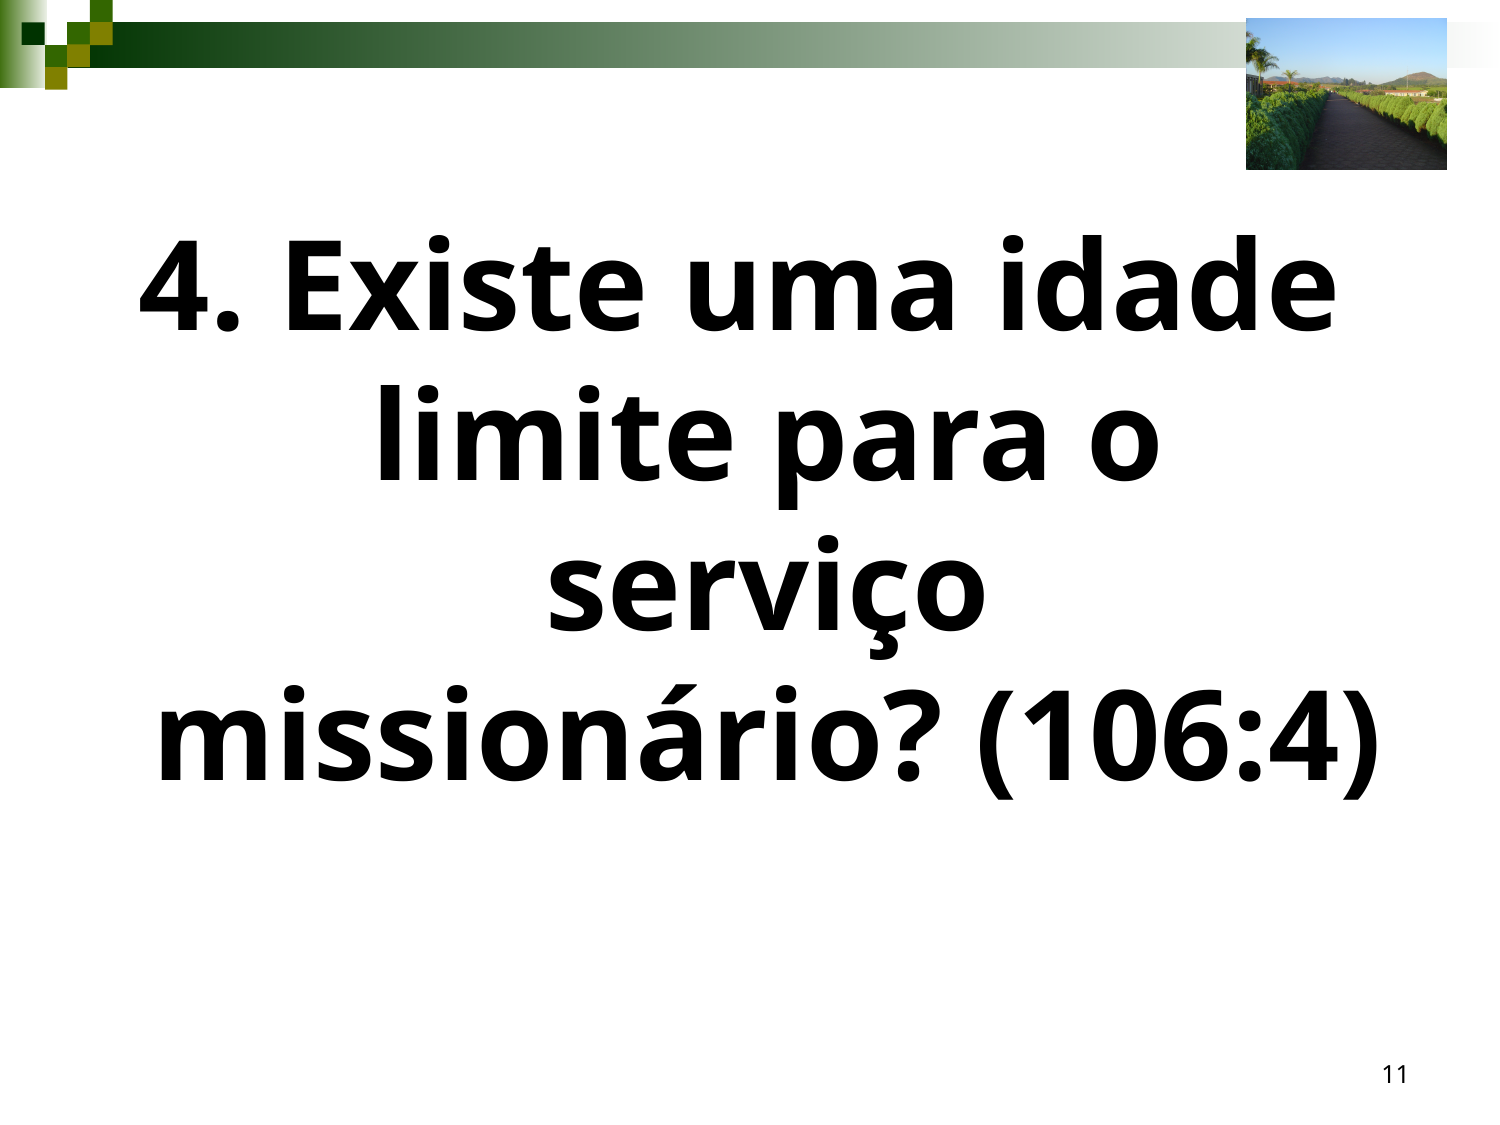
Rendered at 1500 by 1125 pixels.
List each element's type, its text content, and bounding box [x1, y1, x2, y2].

picture [1246, 18, 1447, 170]
slide_number 11 [1074, 1025, 1425, 1100]
list 4. Existe uma idade limite para o serviço missionário? (106:4) [64, 197, 1415, 1000]
